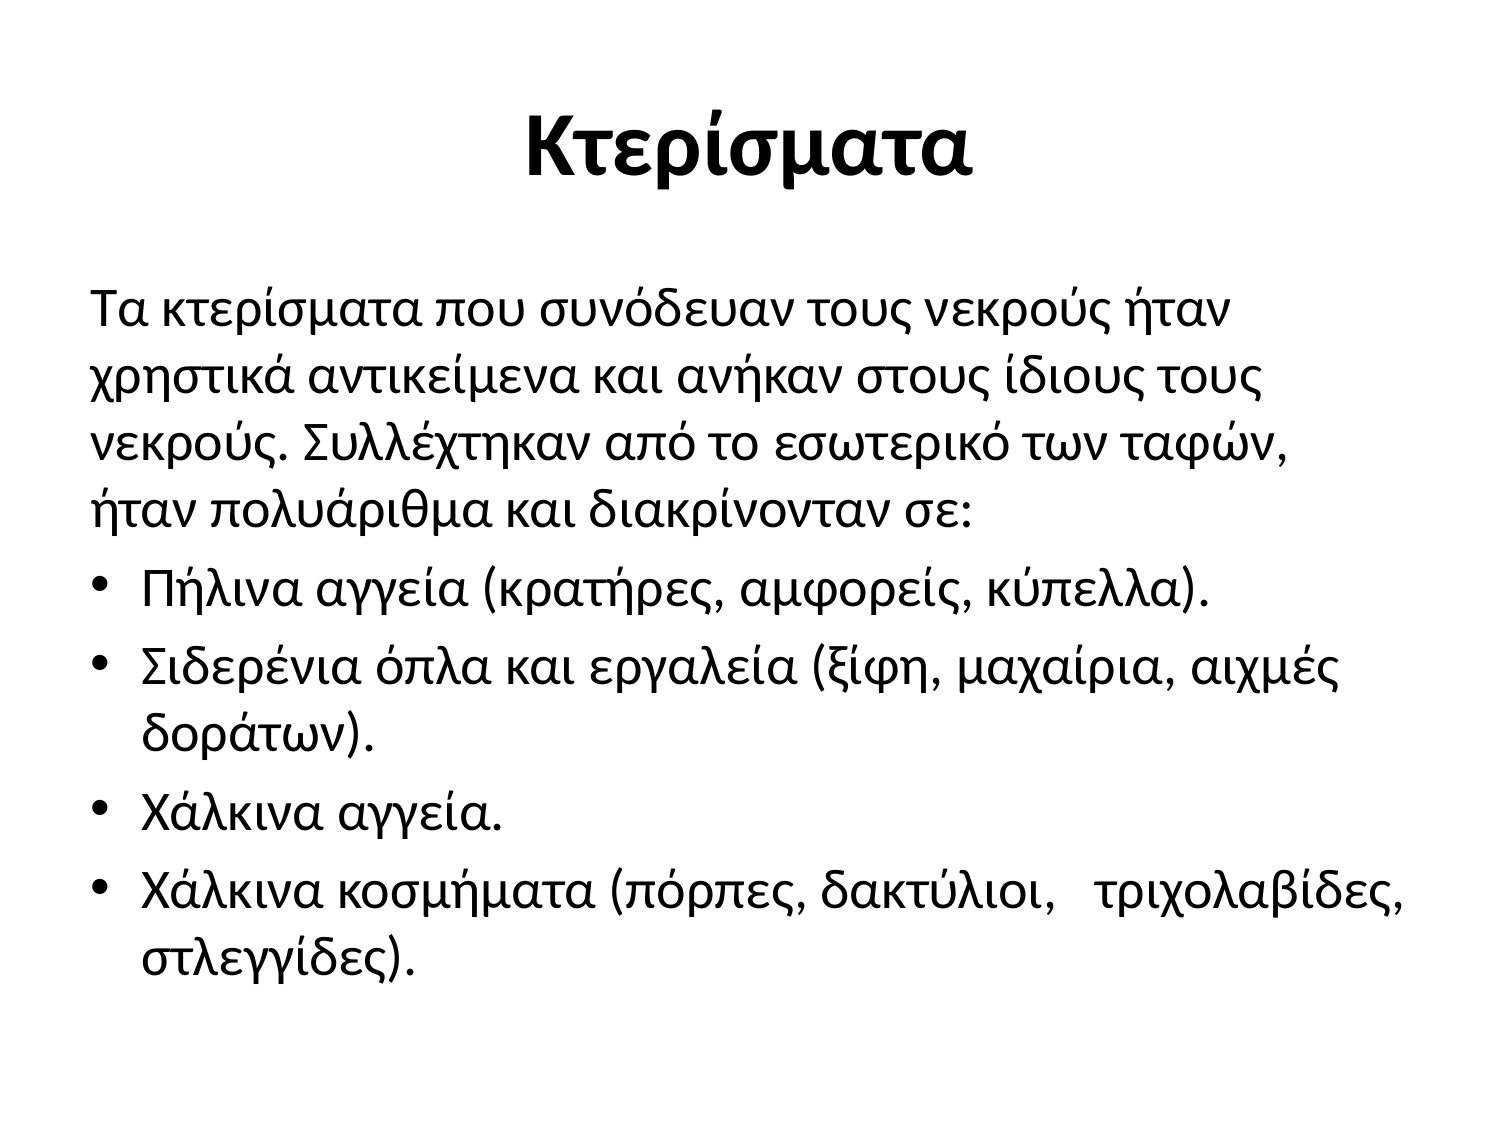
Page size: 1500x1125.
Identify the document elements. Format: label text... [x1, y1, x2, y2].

title Κτερίσματα [75, 45, 1425, 233]
list Τα κτερίσματα που συνόδευαν τους νεκρούς ήταν χρηστικά αντικείμενα και ανήκαν στους ίδιους τους νεκρούς. Συλλέχτηκαν από το εσωτερικό των ταφών, ήταν πολυάριθμα και διακρίνονταν σε: Πήλινα αγγεία (κρατήρες, αμφορείς, κύπελλα). Σιδερένια όπλα και εργαλεία (ξίφη, μαχαίρια, αιχμές δοράτων). Χάλκινα αγγεία. Χάλκινα κοσμήματα (πόρπες, δακτύλιοι, τριχολαβίδες, στλεγγίδες). [75, 262, 1425, 1005]
